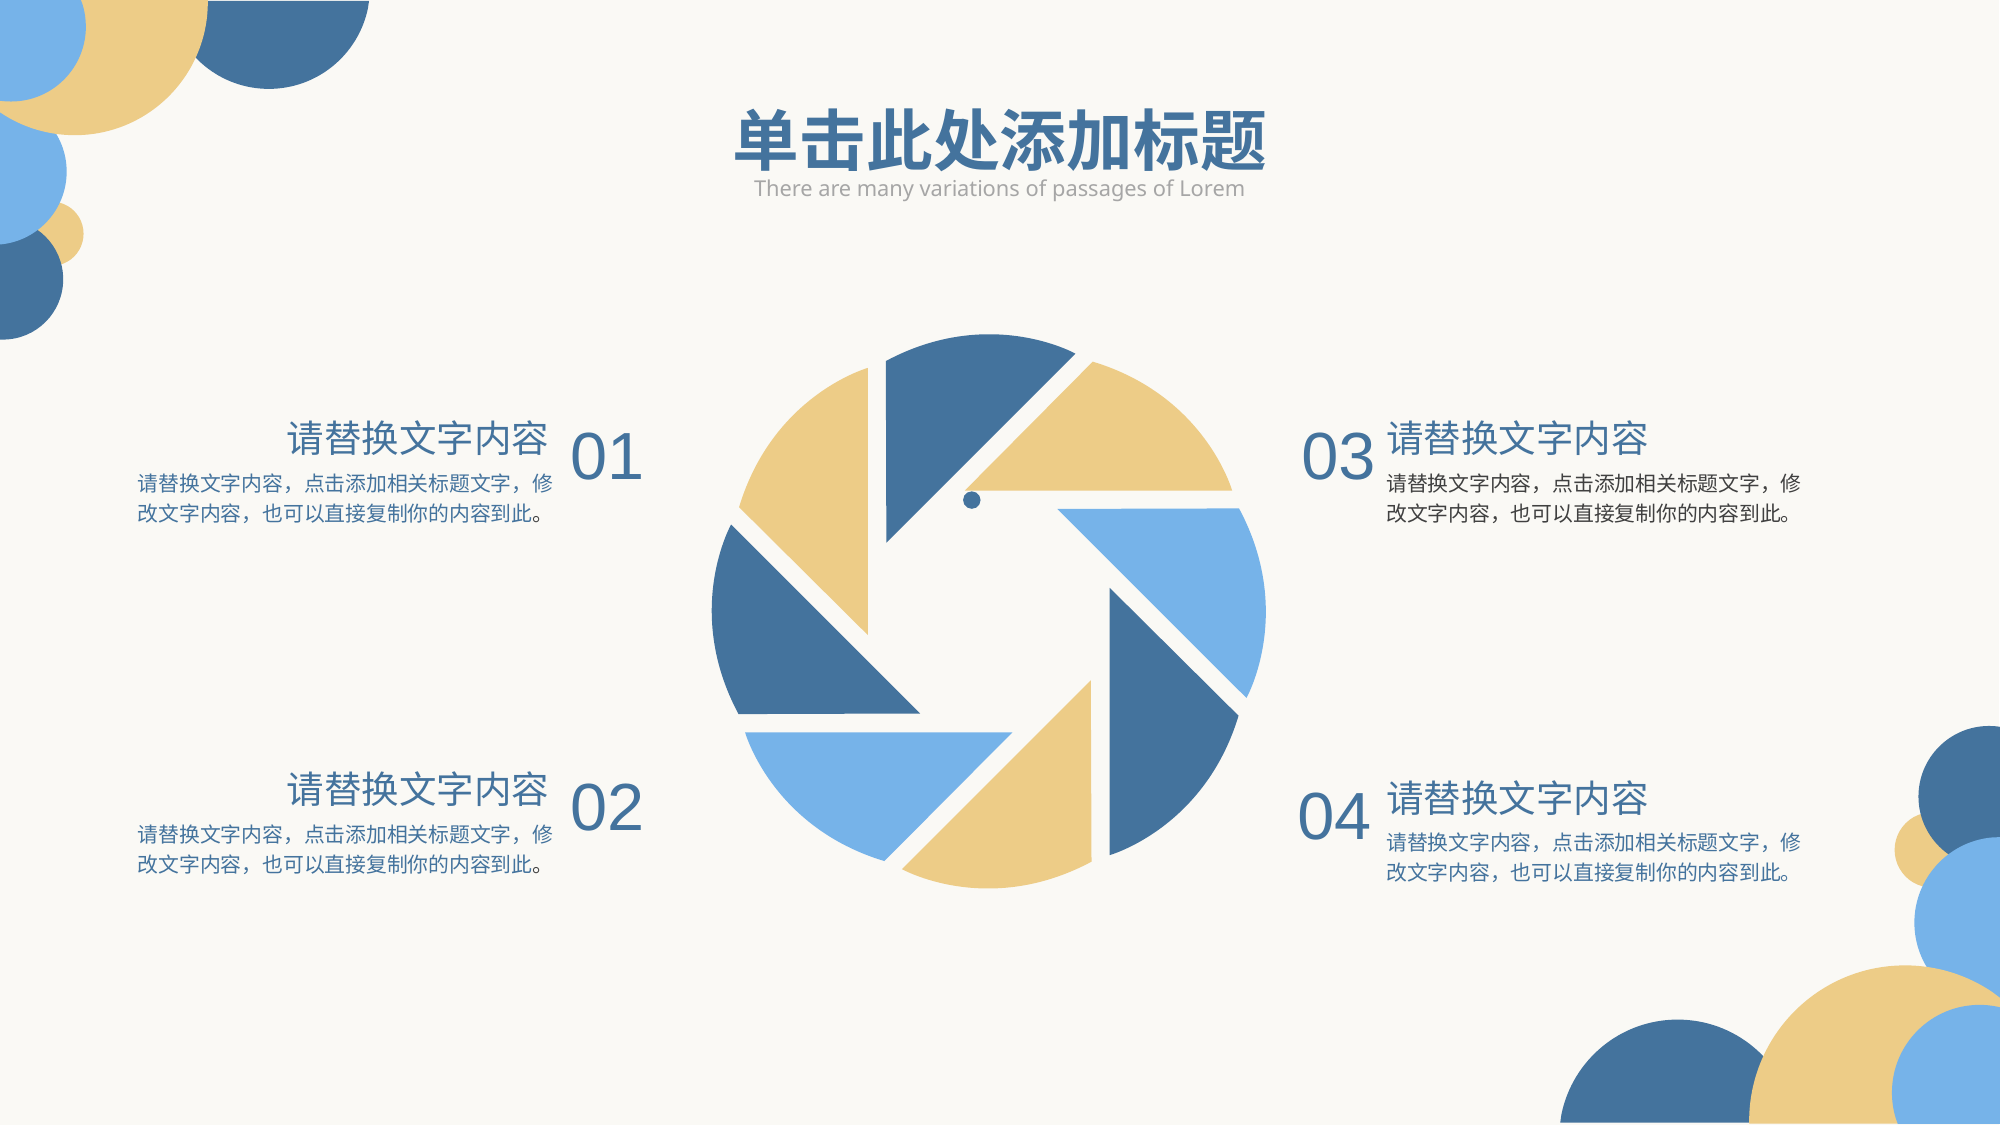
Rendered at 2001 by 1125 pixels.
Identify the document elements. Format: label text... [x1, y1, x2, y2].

text_box 03 [1301, 397, 1433, 493]
text_box 请替换文字内容，点击添加相关标题文字，修改文字内容，也可以直接复制你的内容到此。 [123, 465, 553, 526]
text_box 请替换文字内容 [1386, 406, 1699, 461]
text_box [745, 732, 1013, 862]
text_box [0, 0, 369, 340]
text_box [1560, 725, 2000, 1124]
text_box 请替换文字内容 [1386, 765, 1560, 820]
text_box [901, 680, 1092, 889]
text_box 请替换文字内容，点击添加相关标题文字，修改文字内容，也可以直接复制你的内容到此。 [1386, 465, 1817, 526]
text_box [1109, 587, 1239, 856]
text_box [674, 91, 1326, 210]
text_box [739, 367, 868, 636]
text_box 04 [1297, 756, 1429, 853]
text_box [962, 491, 982, 510]
text_box 02 [570, 747, 702, 844]
text_box 01 [570, 397, 702, 493]
text_box 请替换文字内容 [237, 757, 550, 812]
text_box [964, 361, 1233, 491]
text_box [711, 524, 921, 715]
text_box 请替换文字内容，点击添加相关标题文字，修改文字内容，也可以直接复制你的内容到此。 [123, 816, 553, 877]
text_box [0, 0, 2000, 1125]
text_box [1057, 508, 1266, 698]
text_box [885, 334, 1076, 543]
text_box 请替换文字内容，点击添加相关标题文字，修改文字内容，也可以直接复制你的内容到此。 [1386, 824, 1560, 885]
text_box 请替换文字内容 [237, 406, 550, 461]
